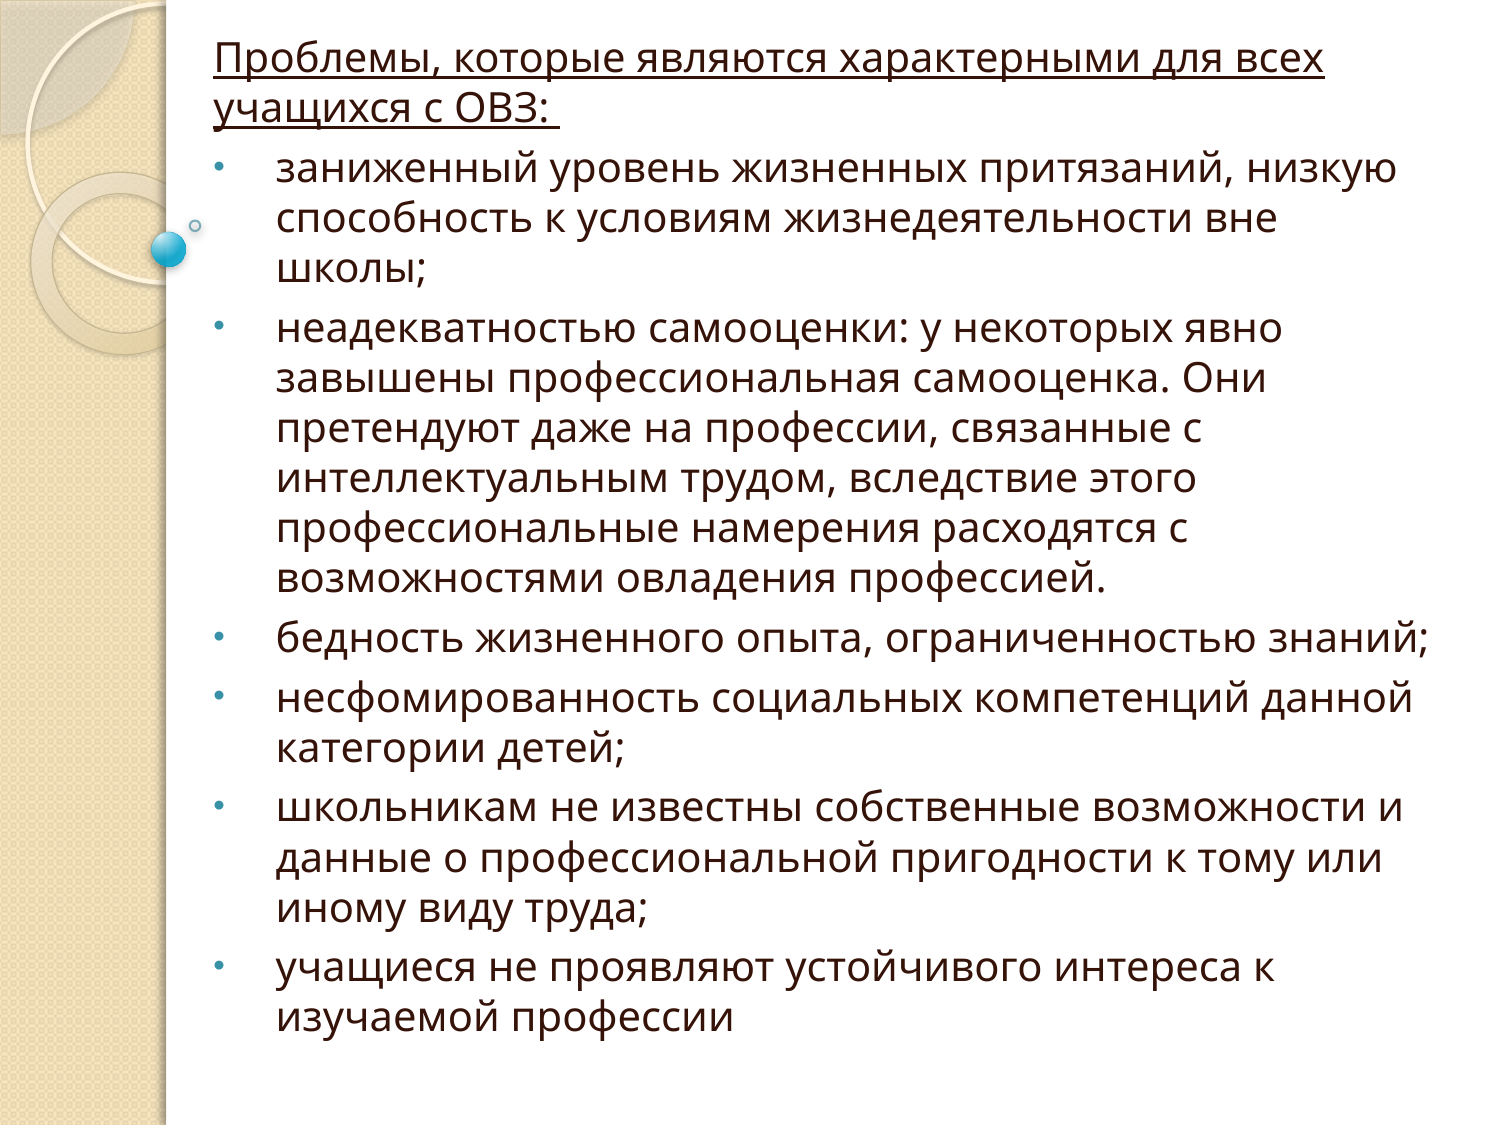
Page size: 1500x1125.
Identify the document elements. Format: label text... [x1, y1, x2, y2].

subtitle Проблемы, которые являются характерными для всех учащихся с ОВЗ: заниженный уровень жизненных притязаний, низкую способность к условиям жизнедеятельности вне школы; неадекватностью самооценки: у некоторых явно завышены профессиональная самооценка. Они претендуют даже на профессии, связанные с интеллектуальным трудом, вследствие этого профессиональные намерения расходятся с возможностями овладения профессией. бедность жизненного опыта, ограниченностью знаний; несфомированность социальных компетенций данной категории детей; школьникам не известны собственные возможности и данные о профессиональной пригодности к тому или иному виду труда; учащиеся не проявляют устойчивого интереса к изучаемой профессии [194, 30, 1450, 1106]
